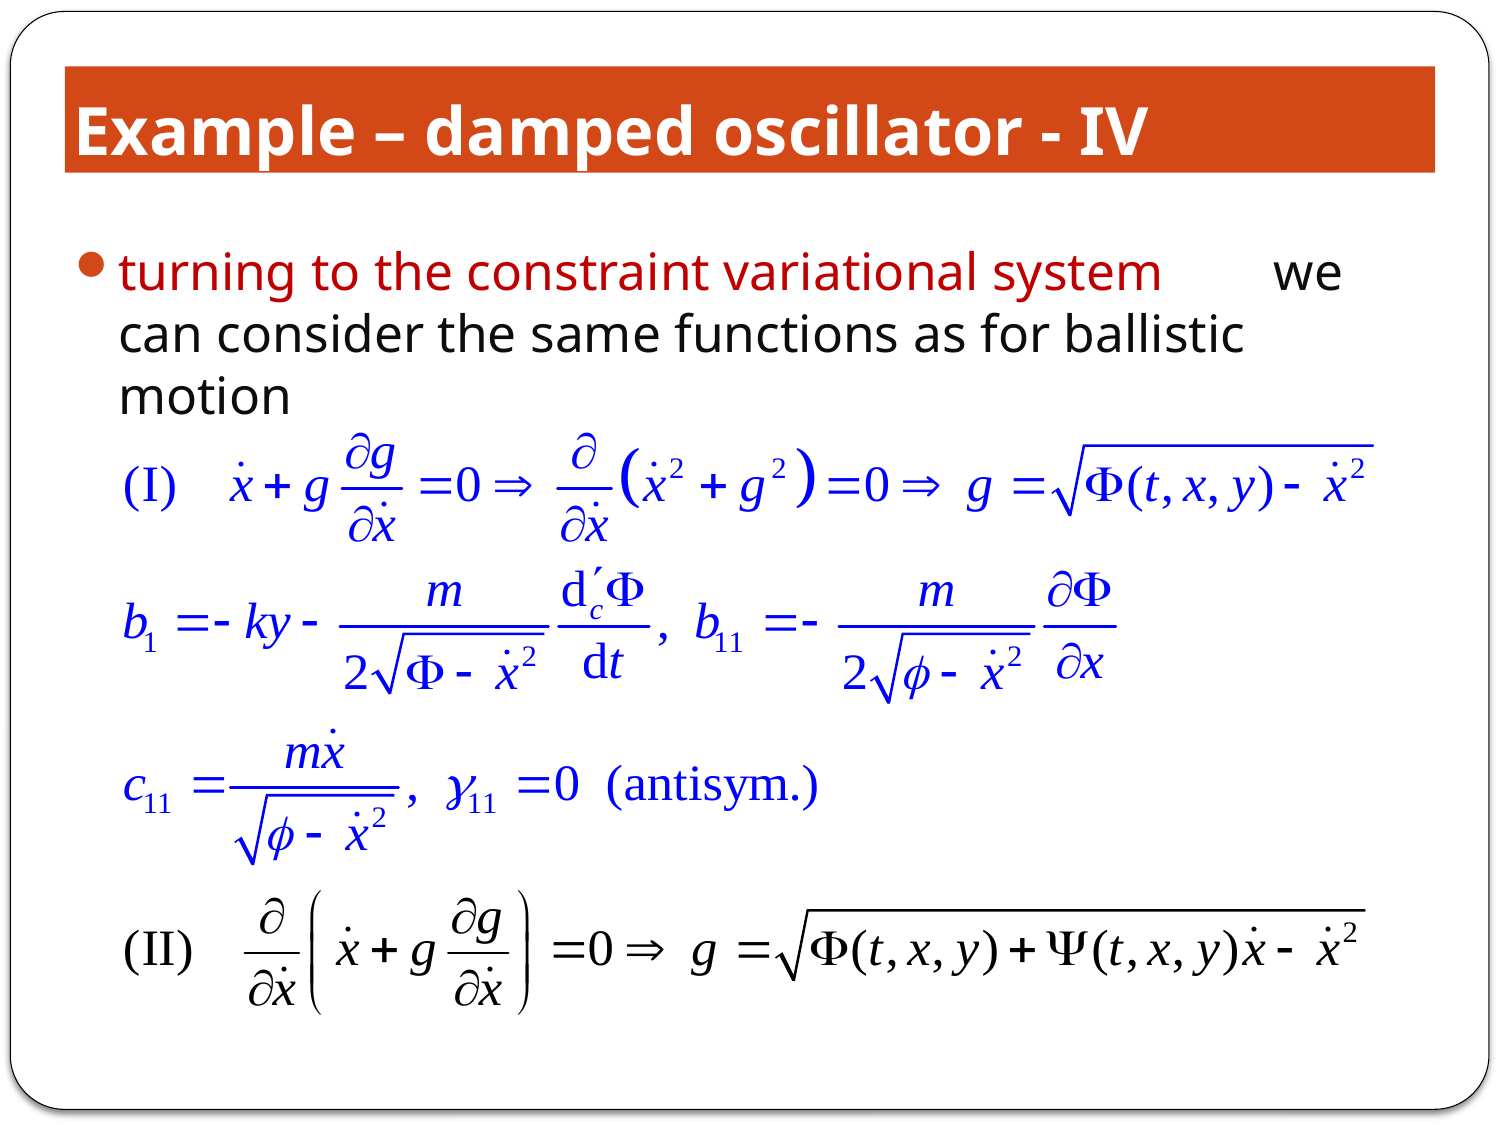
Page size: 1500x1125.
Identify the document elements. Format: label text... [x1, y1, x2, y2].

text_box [115, 420, 1385, 1025]
list turning to the constraint variational system we can consider the same functions as for ballistic motion [60, 231, 1432, 1071]
title Example – damped oscillator - IV [40, 55, 1460, 184]
